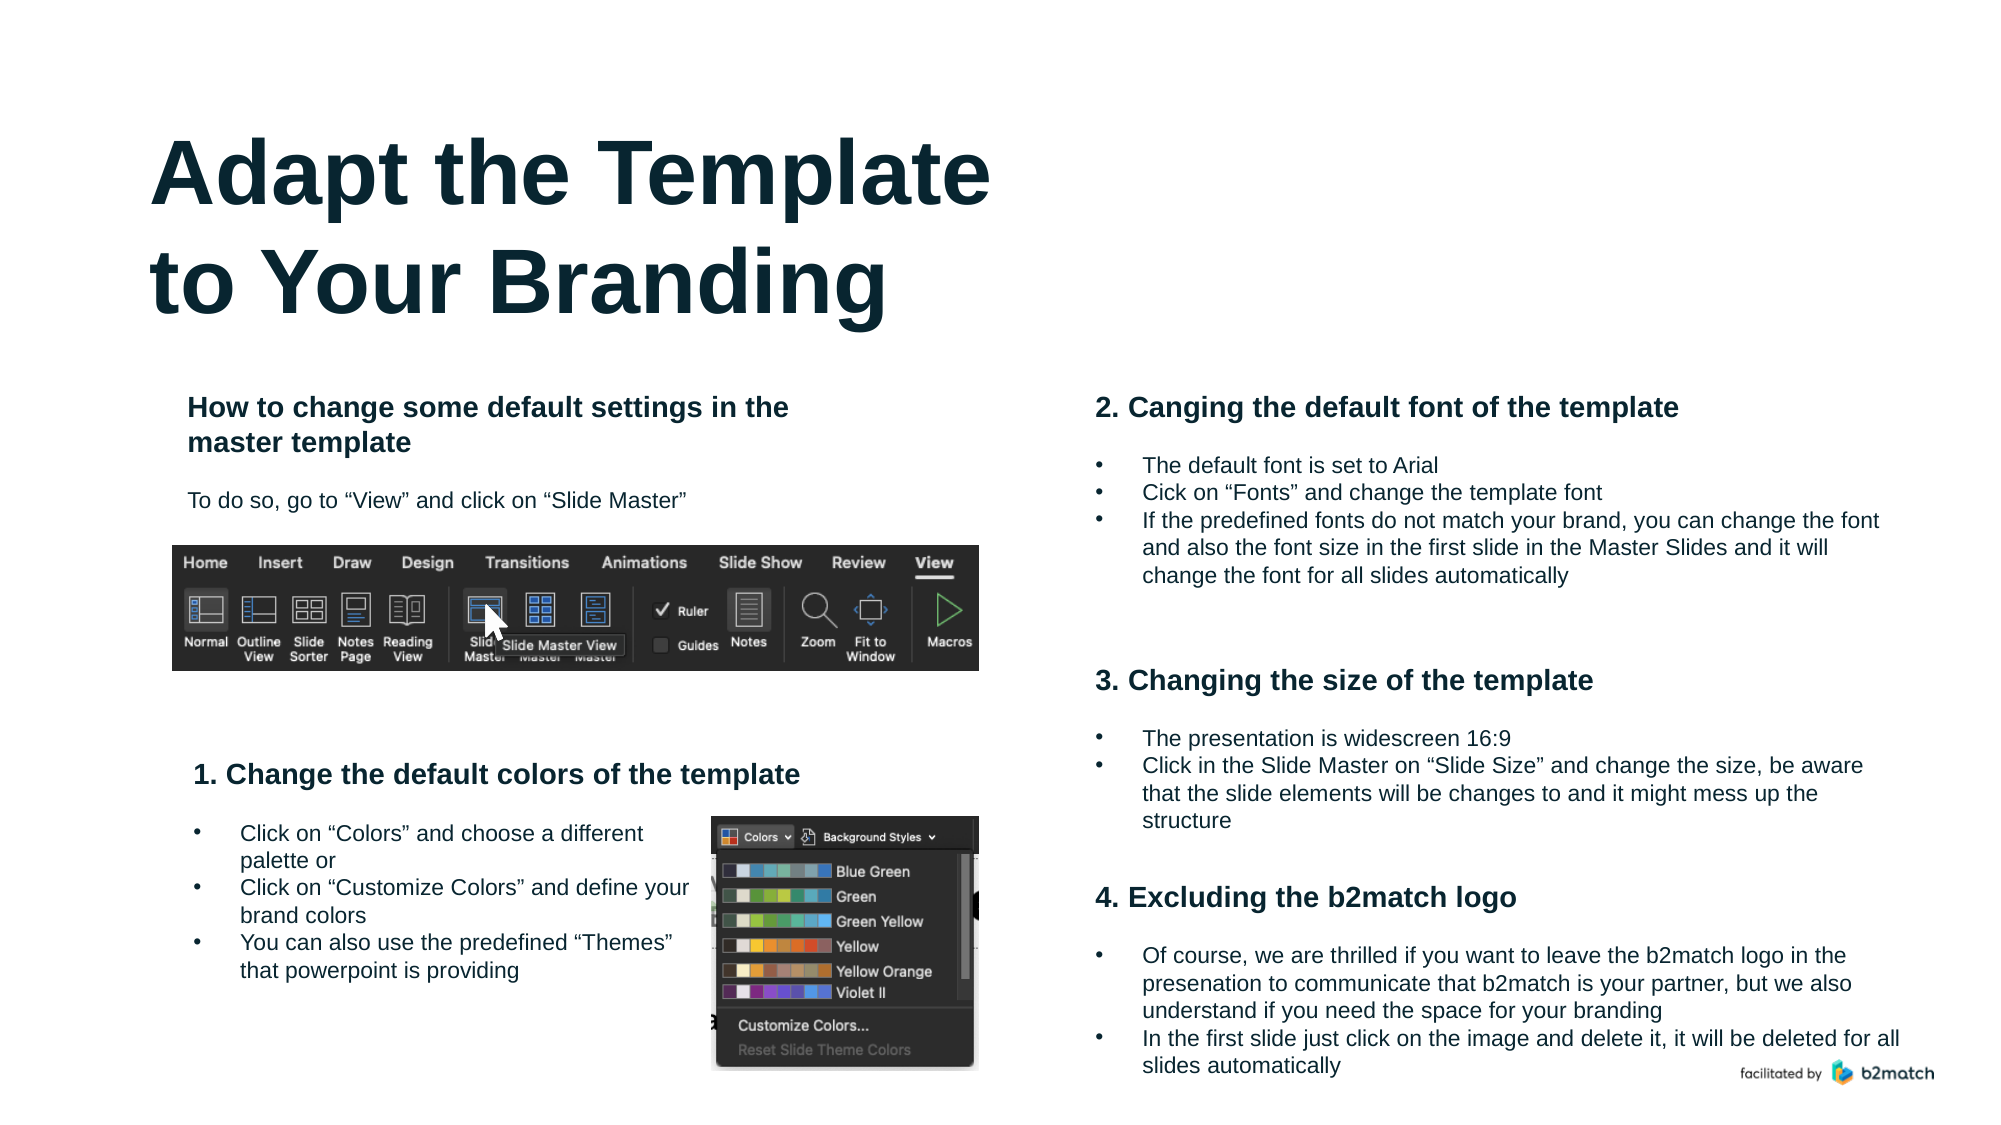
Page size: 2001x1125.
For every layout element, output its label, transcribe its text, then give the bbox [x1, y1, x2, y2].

text_box 1. Change the default colors of the template Click on “Colors” and choose a different palette or Click on “Customize Colors” and define your brand colors You can also use the predefined “Themes” that powerpoint is providing [178, 748, 851, 991]
text_box How to change some default settings in the master template To do so, go to “View” and click on “Slide Master” [172, 380, 816, 521]
text_box 3. Changing the size of the template The presentation is widescreen 16:9 Click in the Slide Master on “Slide Size” and change the size, be aware that the slide elements will be changes to and it might mess up the structure [1080, 653, 1896, 841]
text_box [172, 545, 979, 672]
text_box 2. Canging the default font of the template The default font is set to Arial Cick on “Fonts” and change the template font If the predefined fonts do not match your brand, you can change the font and also the font size in the first slide in the Master Slides and it will change the font for all slides automatically [1080, 380, 1926, 596]
text_box 4. Excluding the b2match logo Of course, we are thrilled if you want to leave the b2match logo in the presenation to communicate that b2match is your partner, but we also understand if you need the space for your branding In the first slide just click on the image and delete it, it will be deleted for all slides automatically [1080, 870, 1926, 1086]
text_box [711, 816, 979, 1071]
picture [1926, 1059, 1934, 1086]
title Adapt the Template to Your Branding [134, 125, 1024, 320]
